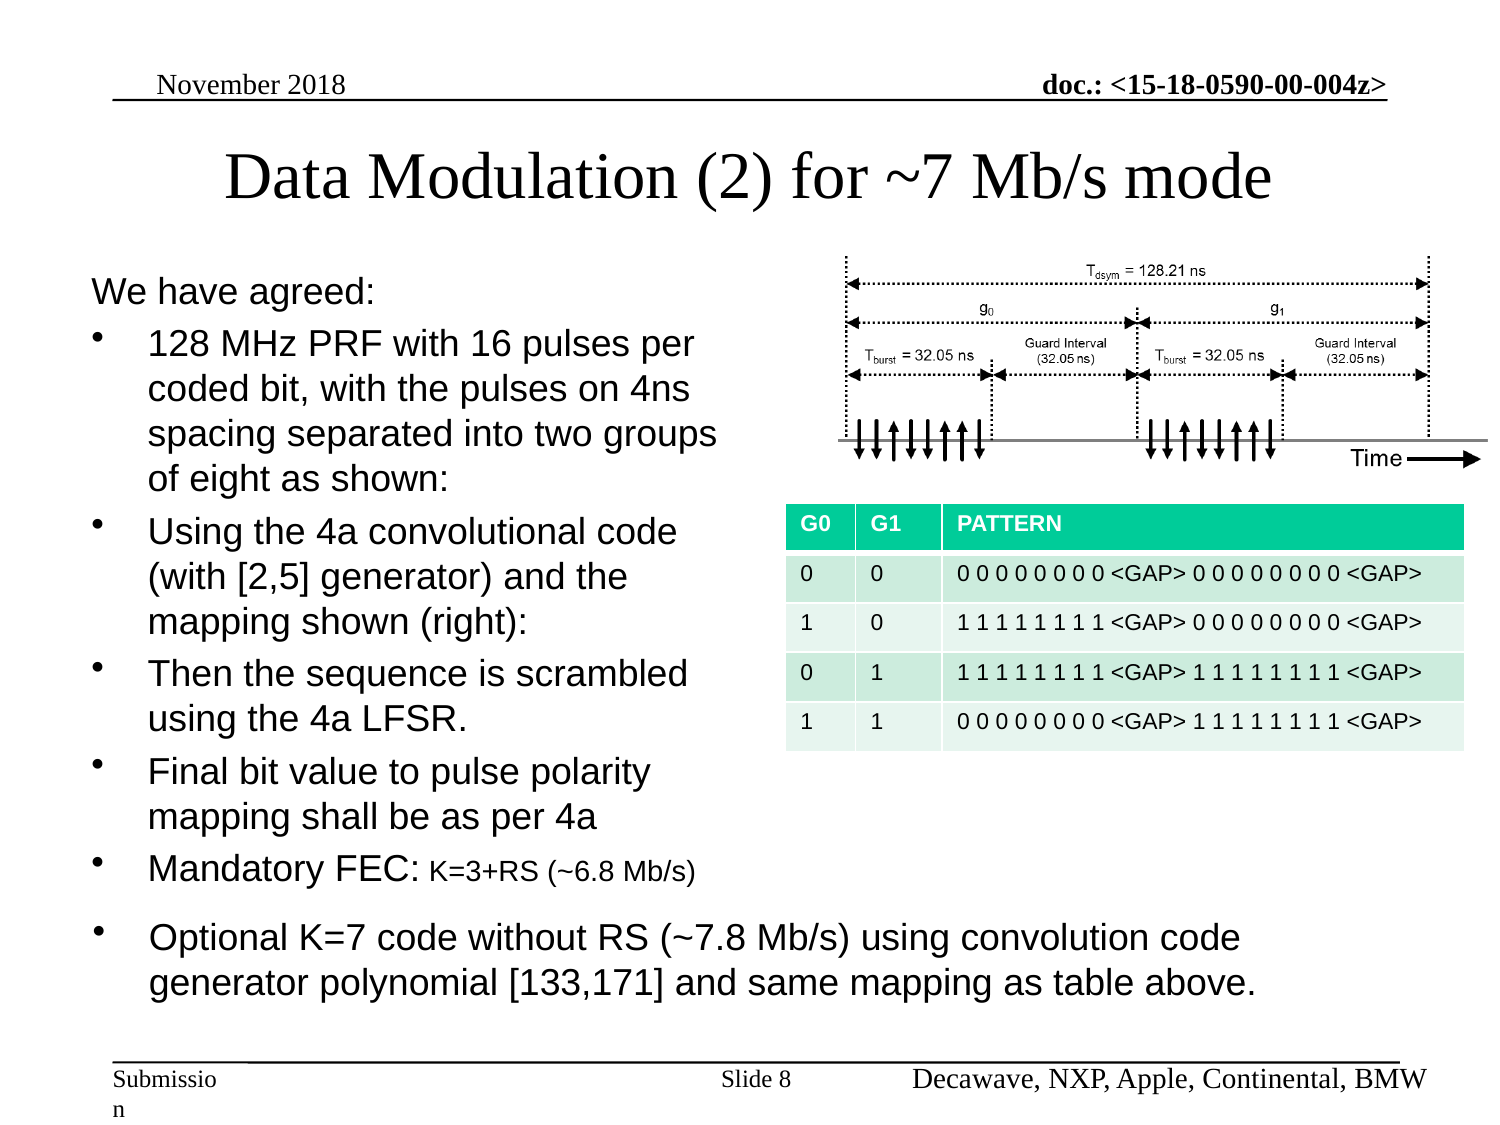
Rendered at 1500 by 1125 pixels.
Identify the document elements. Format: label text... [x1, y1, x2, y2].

title Data Modulation (2) for ~7 Mb/s mode [112, 112, 1388, 232]
table_cell 0 [786, 653, 855, 701]
table_cell 1 1 1 1 1 1 1 1 <GAP> 0 0 0 0 0 0 0 0 <GAP> [943, 604, 1464, 651]
table_cell 0 0 0 0 0 0 0 0 <GAP> 0 0 0 0 0 0 0 0 <GAP> [943, 556, 1464, 602]
table_header G0 [786, 504, 855, 550]
table_cell 1 [856, 653, 941, 701]
table_cell 0 0 0 0 0 0 0 0 <GAP> 1 1 1 1 1 1 1 1 <GAP> [943, 703, 1464, 751]
text_box We have agreed: 128 MHz PRF with 16 pulses per coded bit, with the pulses on 4ns spacing separated into two groups of eight as shown: Using the 4a convolutional code (with [2,5] generator) and the mapping shown (right): Then the sequence is scrambled using the 4a LFSR. Final bit value to pulse polarity mapping shall be as per 4a Mandatory FEC: K=3+RS (~6.8 Mb/s) [76, 259, 762, 826]
text_box Optional K=7 code without RS (~7.8 Mb/s) using convolution code generator polynomial [133,171] and same mapping as table above. [77, 905, 1377, 1035]
picture [832, 255, 1500, 486]
table_cell 0 [856, 604, 941, 651]
table_header PATTERN [943, 504, 1464, 550]
table_cell 1 [856, 703, 941, 751]
table_cell 1 [786, 604, 855, 651]
table_cell 1 [786, 703, 855, 751]
table_header G1 [856, 504, 941, 550]
slide_number Slide 8 [712, 1062, 800, 1093]
table_cell 0 [856, 556, 941, 602]
table_cell 0 [786, 556, 855, 602]
table_cell 1 1 1 1 1 1 1 1 <GAP> 1 1 1 1 1 1 1 1 <GAP> [943, 653, 1464, 701]
